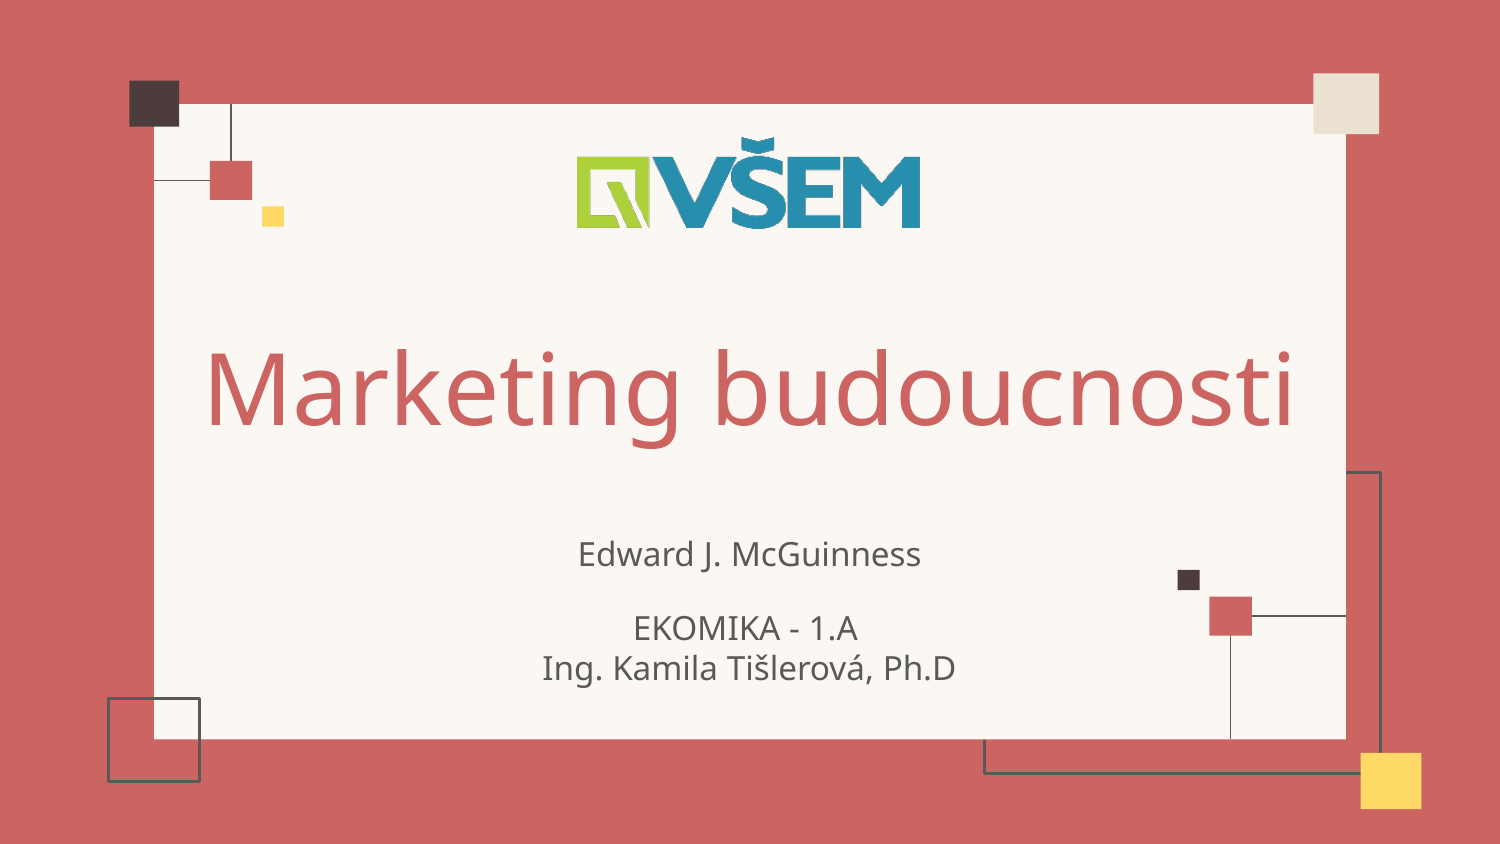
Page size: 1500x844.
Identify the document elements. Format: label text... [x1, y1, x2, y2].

title Marketing budoucnosti [181, 267, 1319, 503]
text_box EKOMIKA - 1.A Ing. Kamila Tišlerová, Ph.D [415, 592, 1085, 702]
picture [577, 134, 923, 229]
subtitle Edward J. McGuinness [225, 513, 1275, 593]
